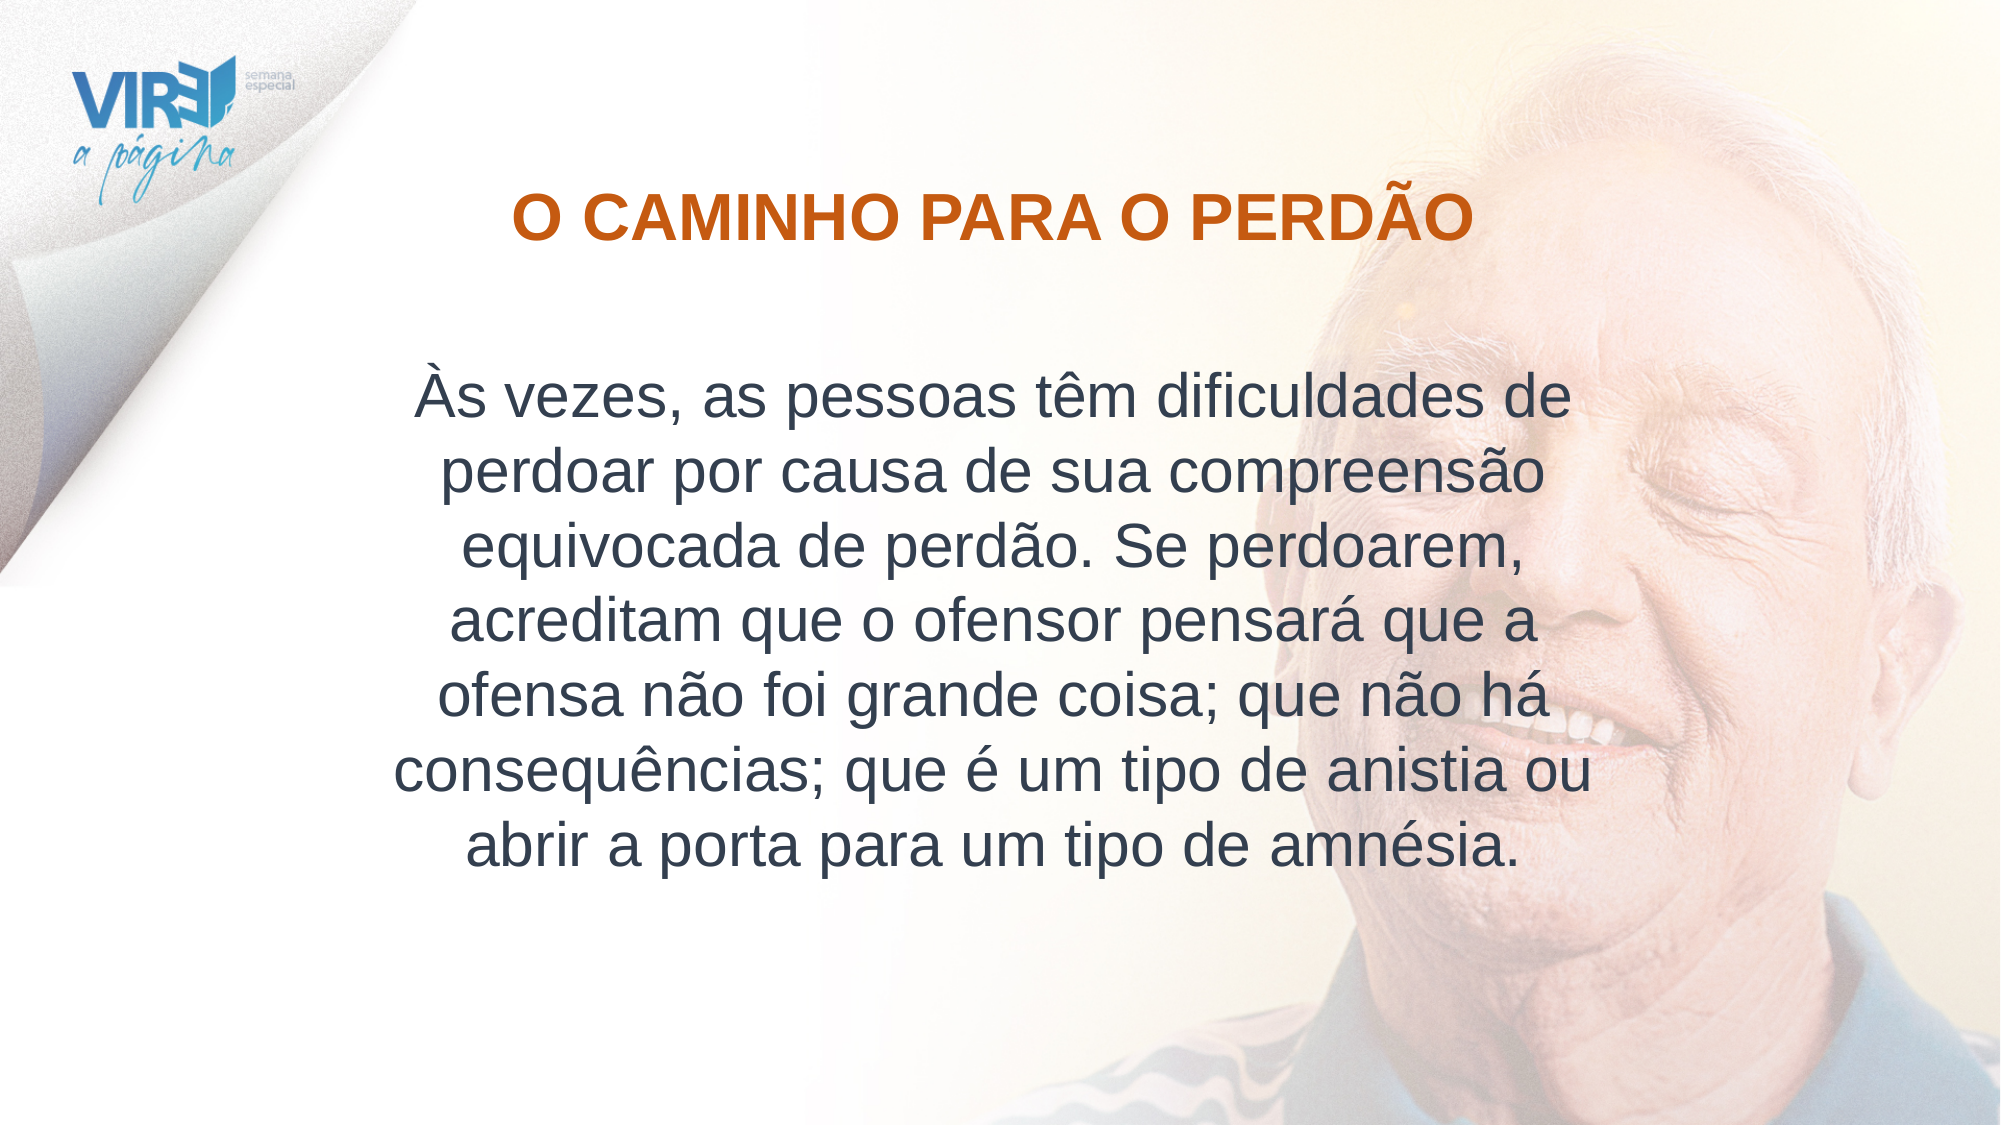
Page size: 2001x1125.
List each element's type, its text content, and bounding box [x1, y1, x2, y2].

subtitle O CAMINHO PARA O PERDÃO Às vezes, as pessoas têm dificuldades de perdoar por causa de sua compreensão equivocada de perdão. Se perdoarem, acreditam que o ofensor pensará que a ofensa não foi grande coisa; que não há consequências; que é um tipo de anistia ou abrir a porta para um tipo de amnésia. [339, 166, 1649, 993]
picture [0, 0, 2001, 1125]
